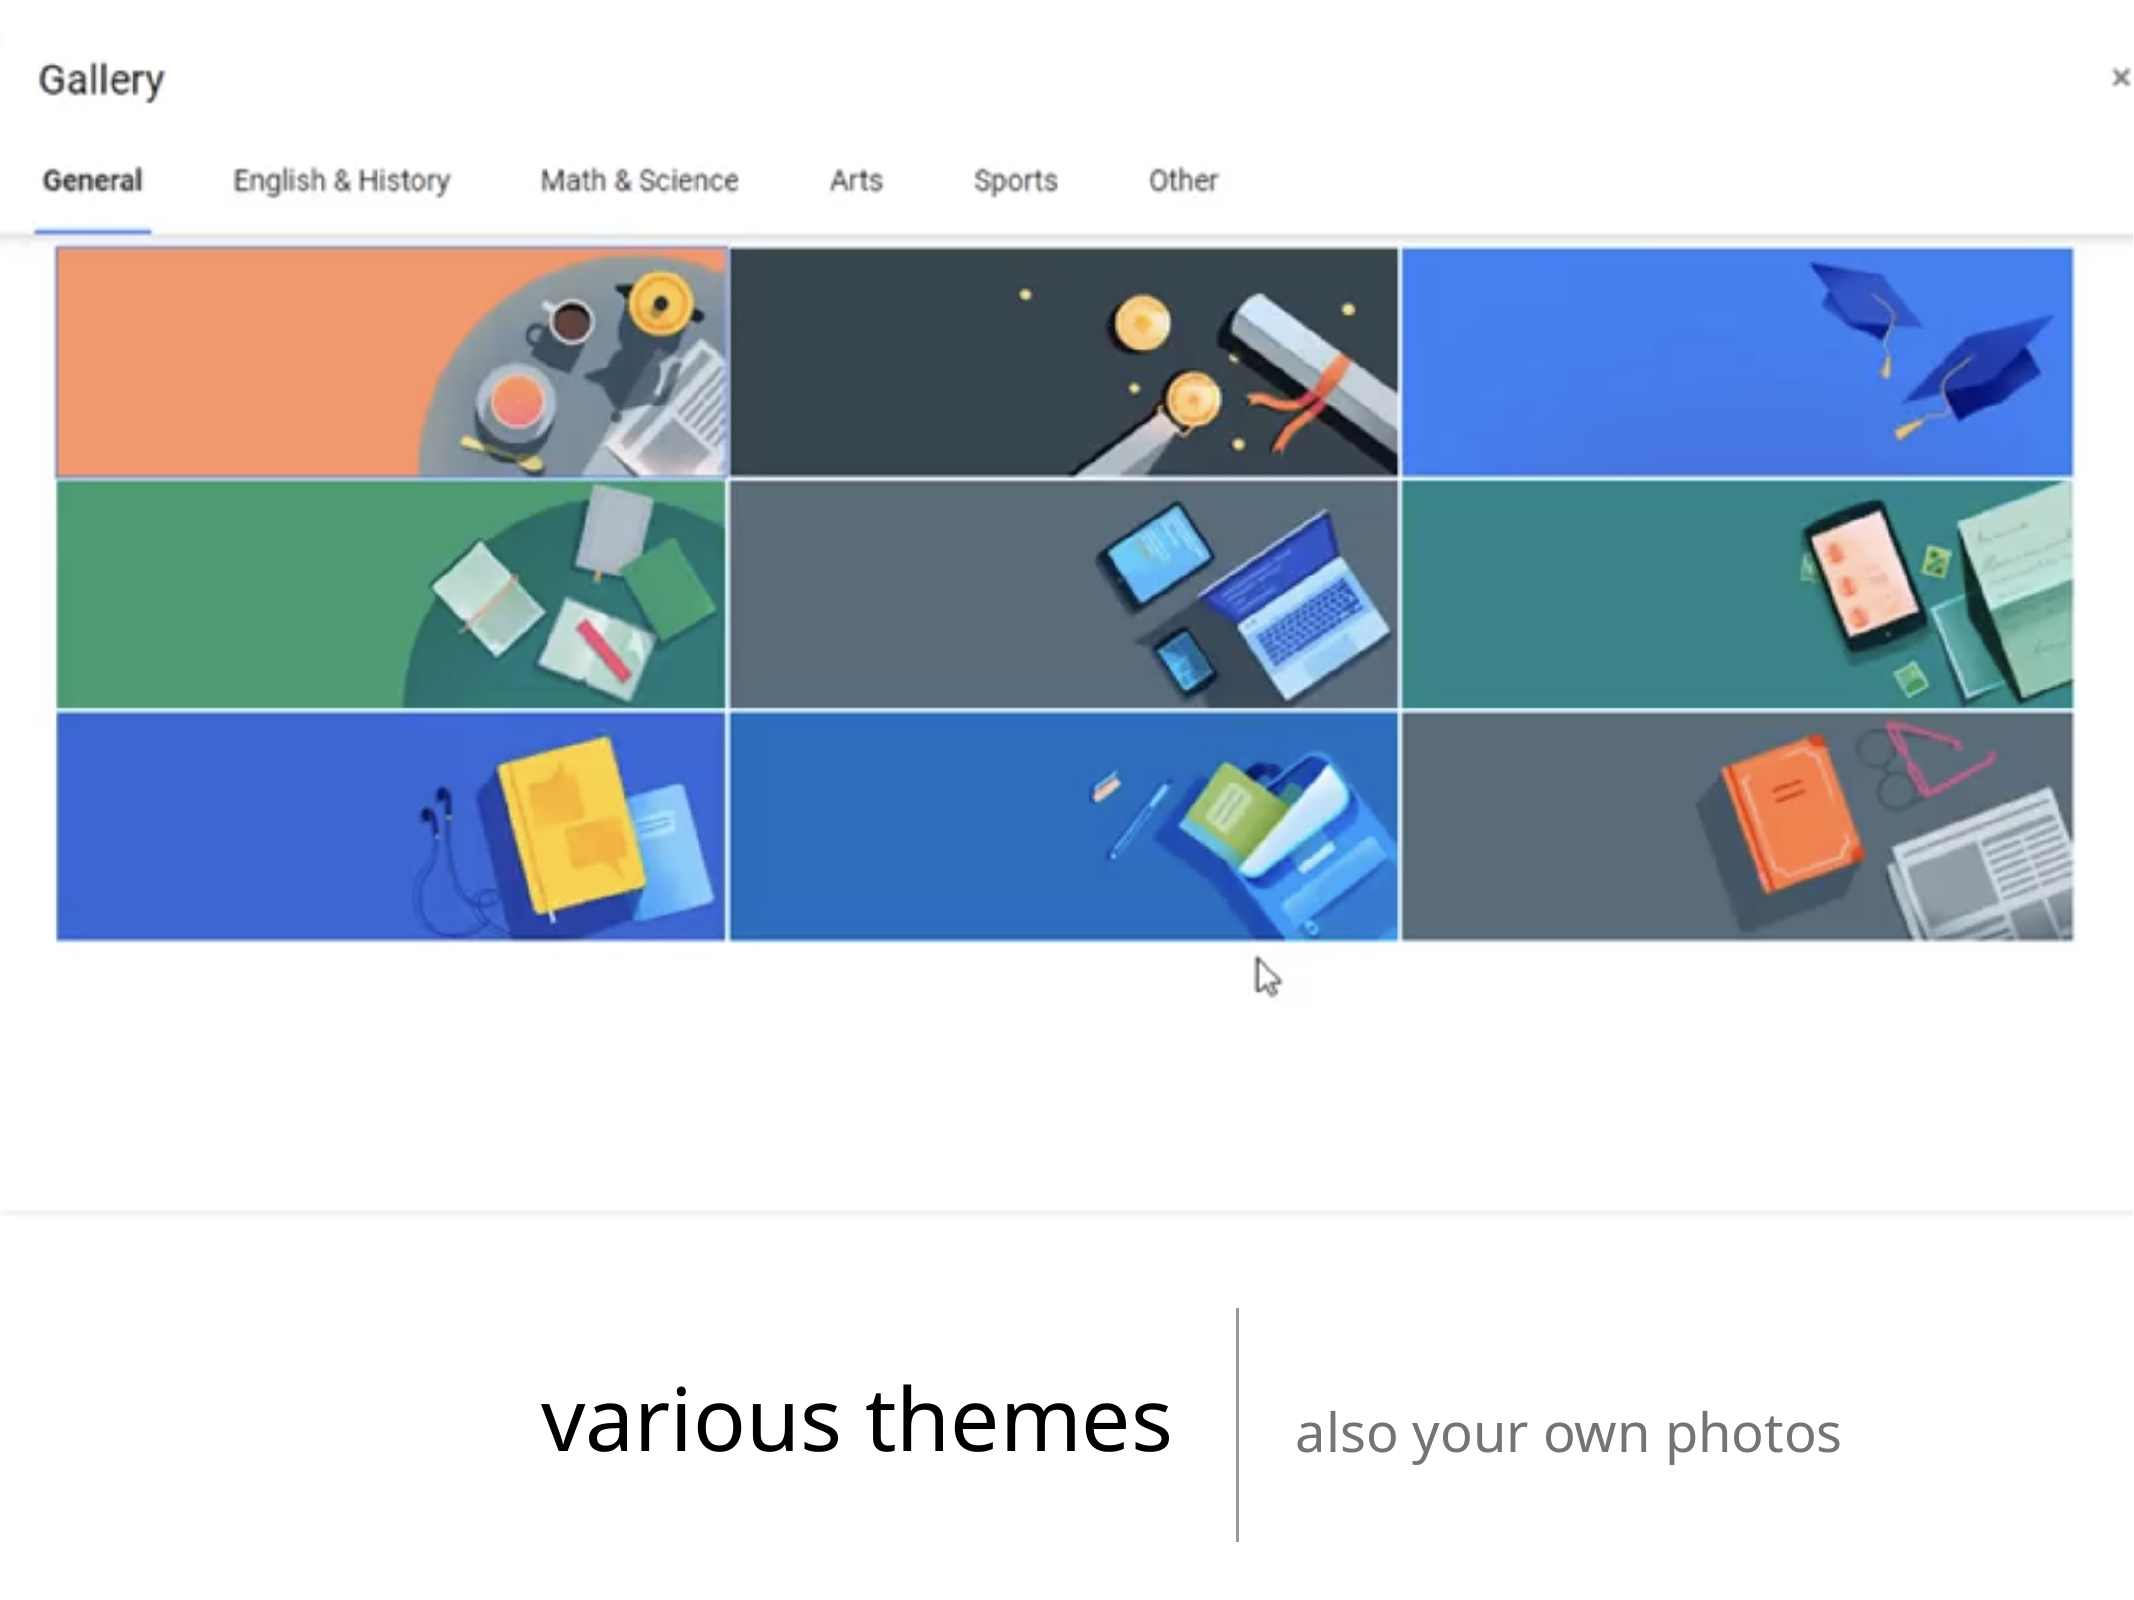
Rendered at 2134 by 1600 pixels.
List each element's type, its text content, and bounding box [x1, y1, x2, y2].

picture [0, 27, 2134, 1218]
title various themes [230, 1276, 1182, 1557]
list also your own photos [1286, 1389, 2101, 1474]
